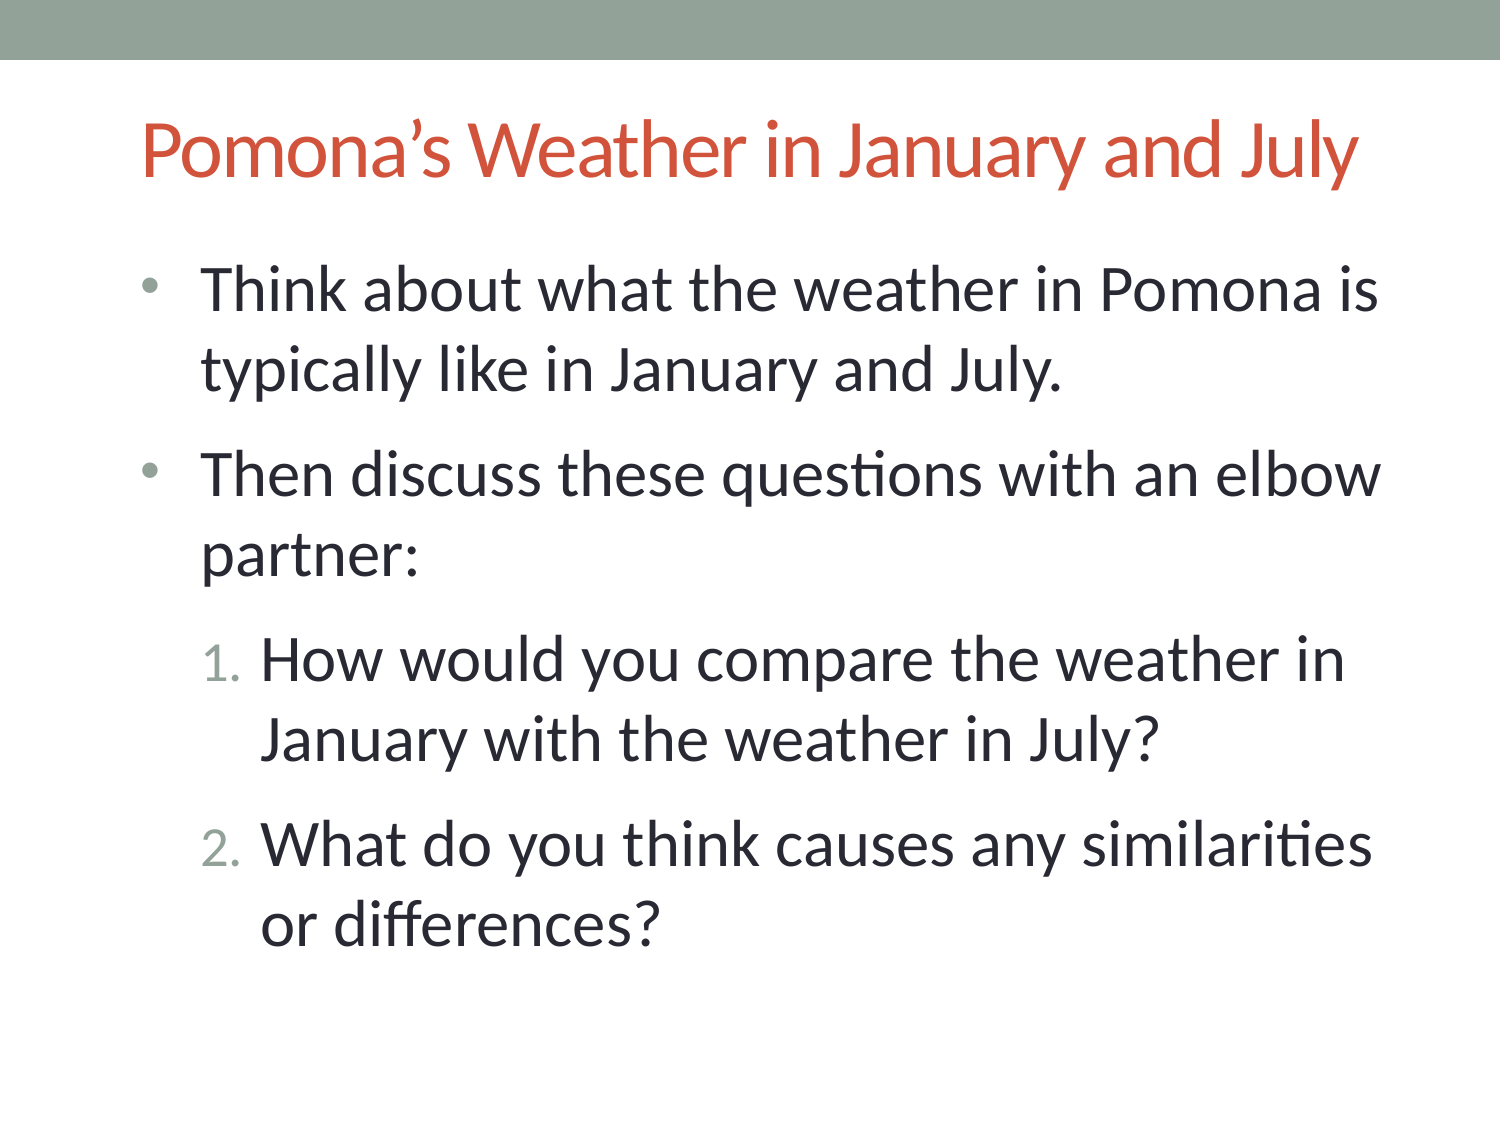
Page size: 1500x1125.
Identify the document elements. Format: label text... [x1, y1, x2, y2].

title Pomona’s Weather in January and July [125, 62, 1425, 225]
list Think about what the weather in Pomona is typically like in January and July. Then discuss these questions with an elbow partner: How would you compare the weather in January with the weather in July? What do you think causes any similarities or differences? [125, 237, 1425, 1038]
